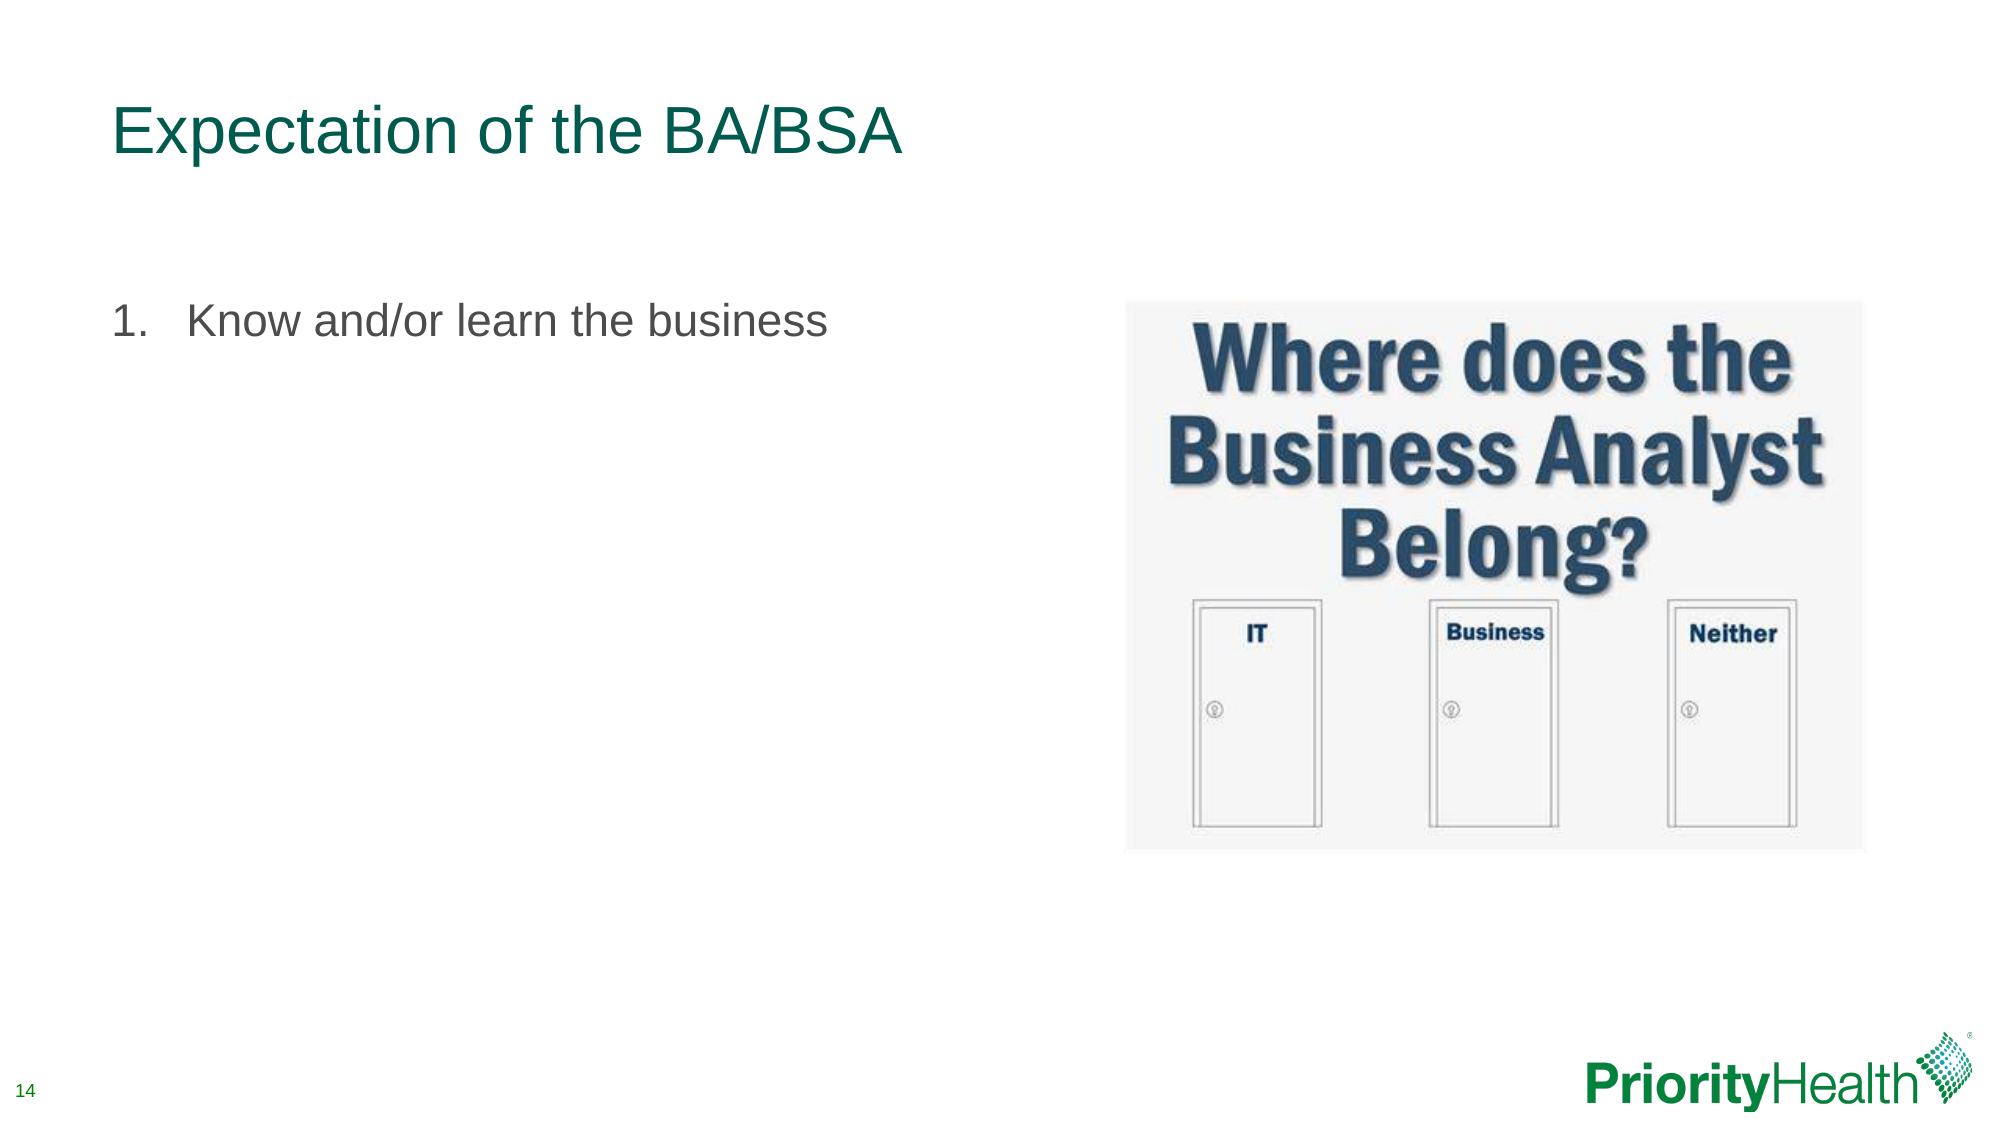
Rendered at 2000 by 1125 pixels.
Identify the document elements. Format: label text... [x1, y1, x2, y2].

slide_number 14 [0, 1060, 467, 1121]
title Expectation of the BA/BSA [96, 79, 1874, 228]
picture [1124, 299, 1866, 854]
list Know and/or learn the business [96, 283, 1900, 1005]
